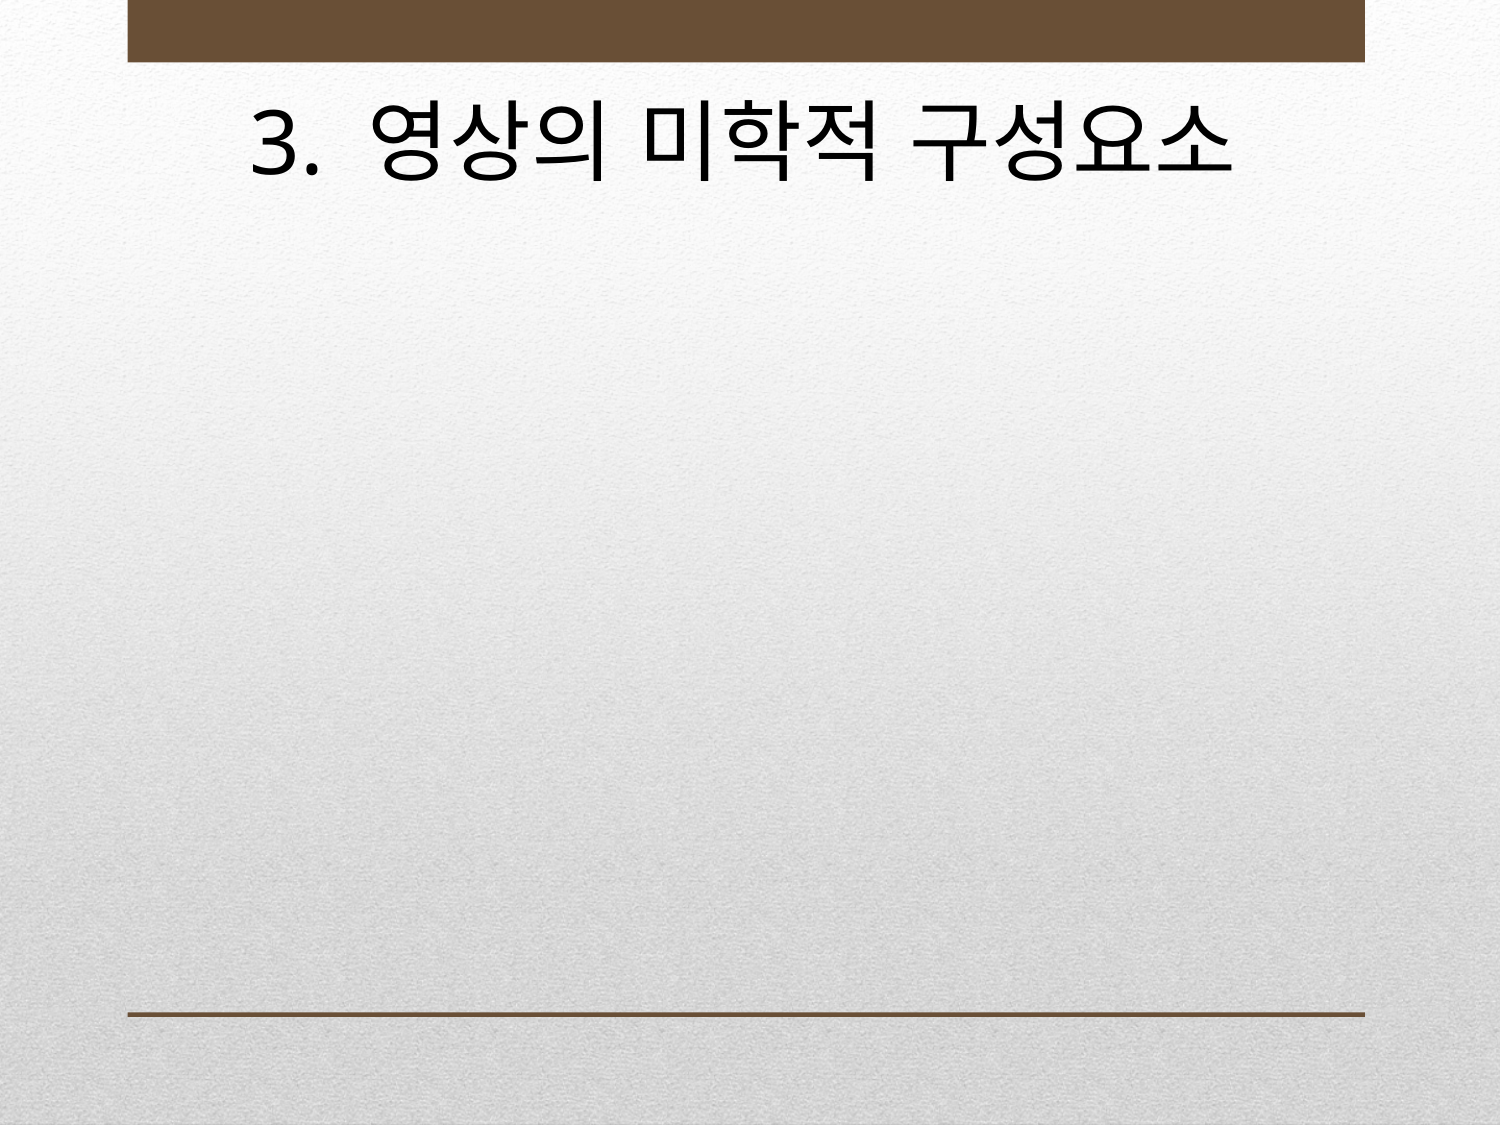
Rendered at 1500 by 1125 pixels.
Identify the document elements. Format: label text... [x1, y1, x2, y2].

title 3. 영상의 미학적 구성요소 [123, 78, 1363, 201]
